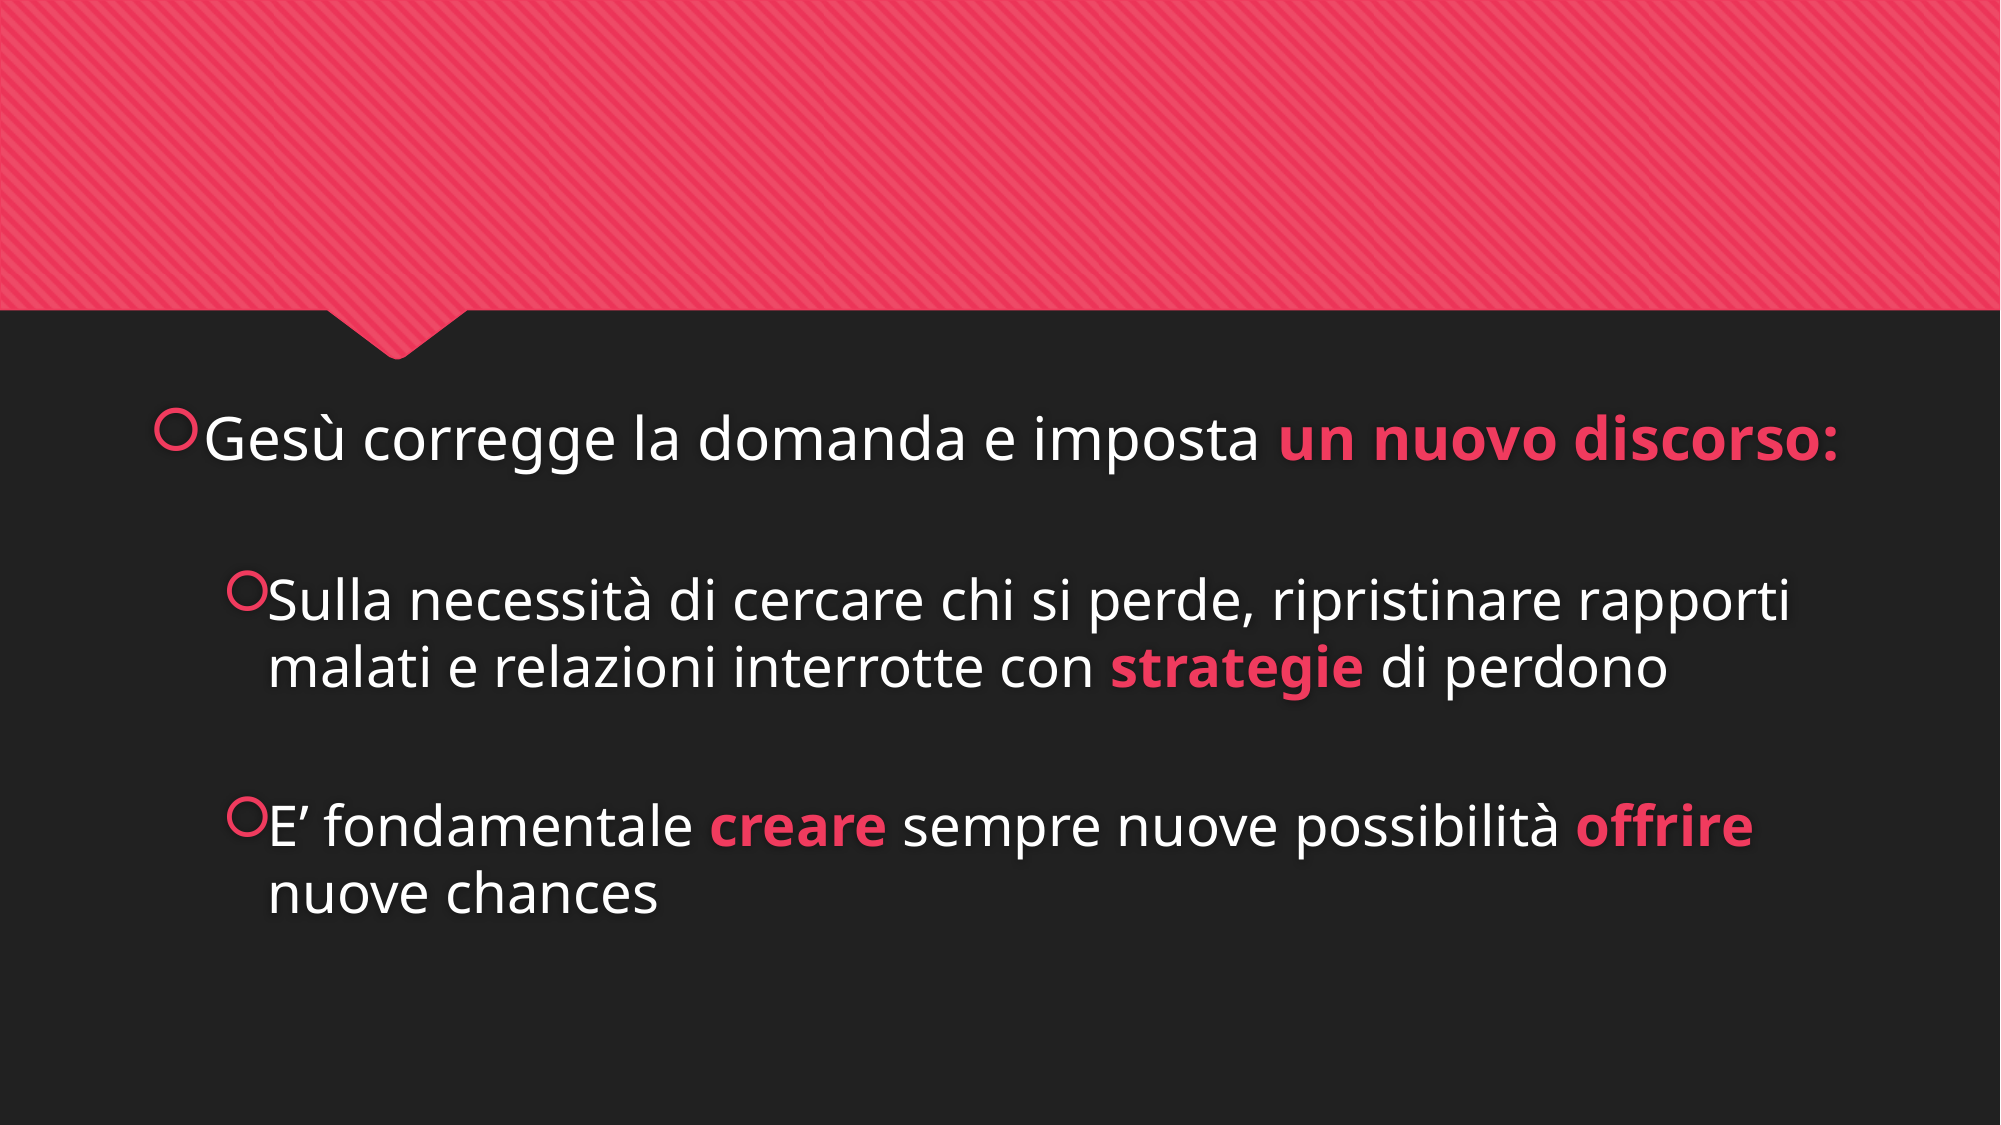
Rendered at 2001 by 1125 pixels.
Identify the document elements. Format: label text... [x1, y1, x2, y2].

list Gesù corregge la domanda e imposta un nuovo discorso: Sulla necessità di cercare chi si perde, ripristinare rapporti malati e relazioni interrotte con strategie di perdono E’ fondamentale creare sempre nuove possibilità offrire nuove chances [134, 364, 1866, 962]
